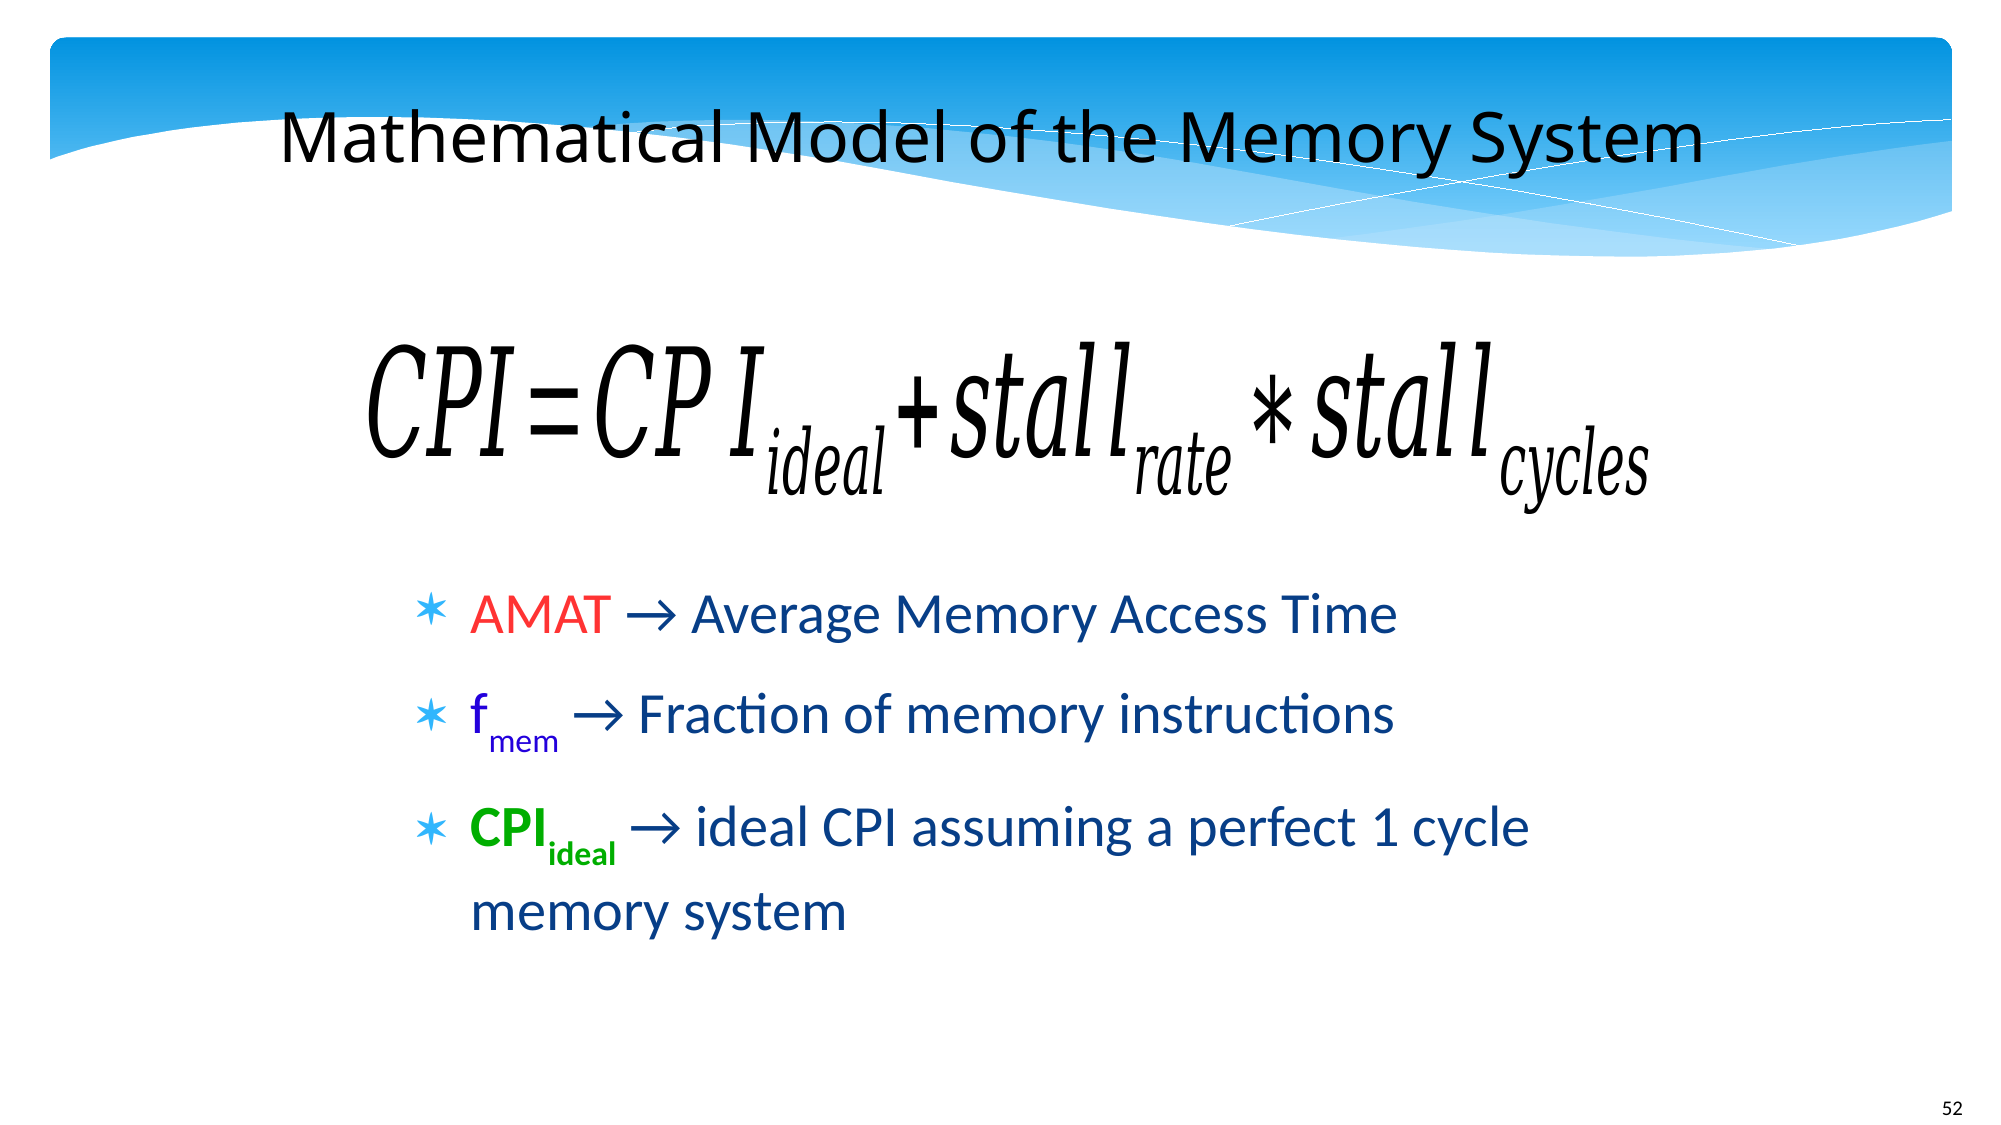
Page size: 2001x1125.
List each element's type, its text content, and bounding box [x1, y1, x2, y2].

title Mathematical Model of the Memory System [262, 57, 1725, 211]
list AMAT → Average Memory Access Time fmem → Fraction of memory instructions CPIideal → ideal CPI assuming a perfect 1 cycle memory system [399, 575, 1617, 1038]
